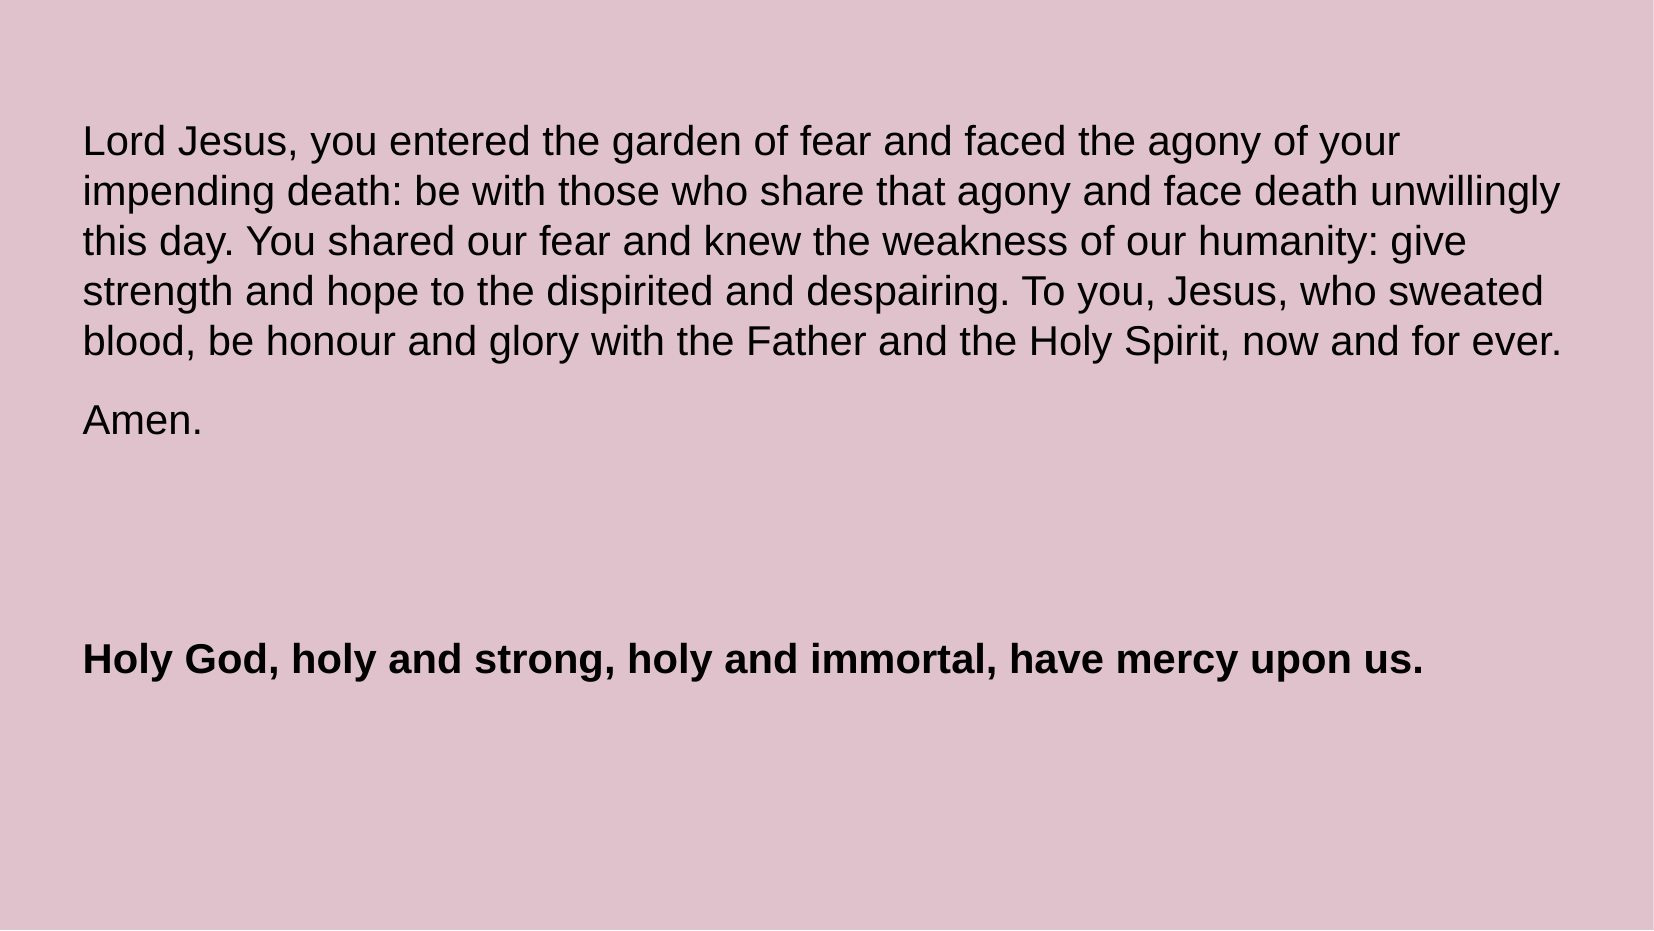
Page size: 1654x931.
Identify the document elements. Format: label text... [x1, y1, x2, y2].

subtitle Lord Jesus, you entered the garden of fear and faced the agony of your impending death: be with those who share that agony and face death unwillingly this day. You shared our fear and knew the weakness of our humanity: give strength and hope to the dispirited and despairing. To you, Jesus, who sweated blood, be honour and glory with the Father and the Holy Spirit, now and for ever. Amen. Holy God, holy and strong, holy and immortal, have mercy upon us. [82, 127, 1571, 668]
